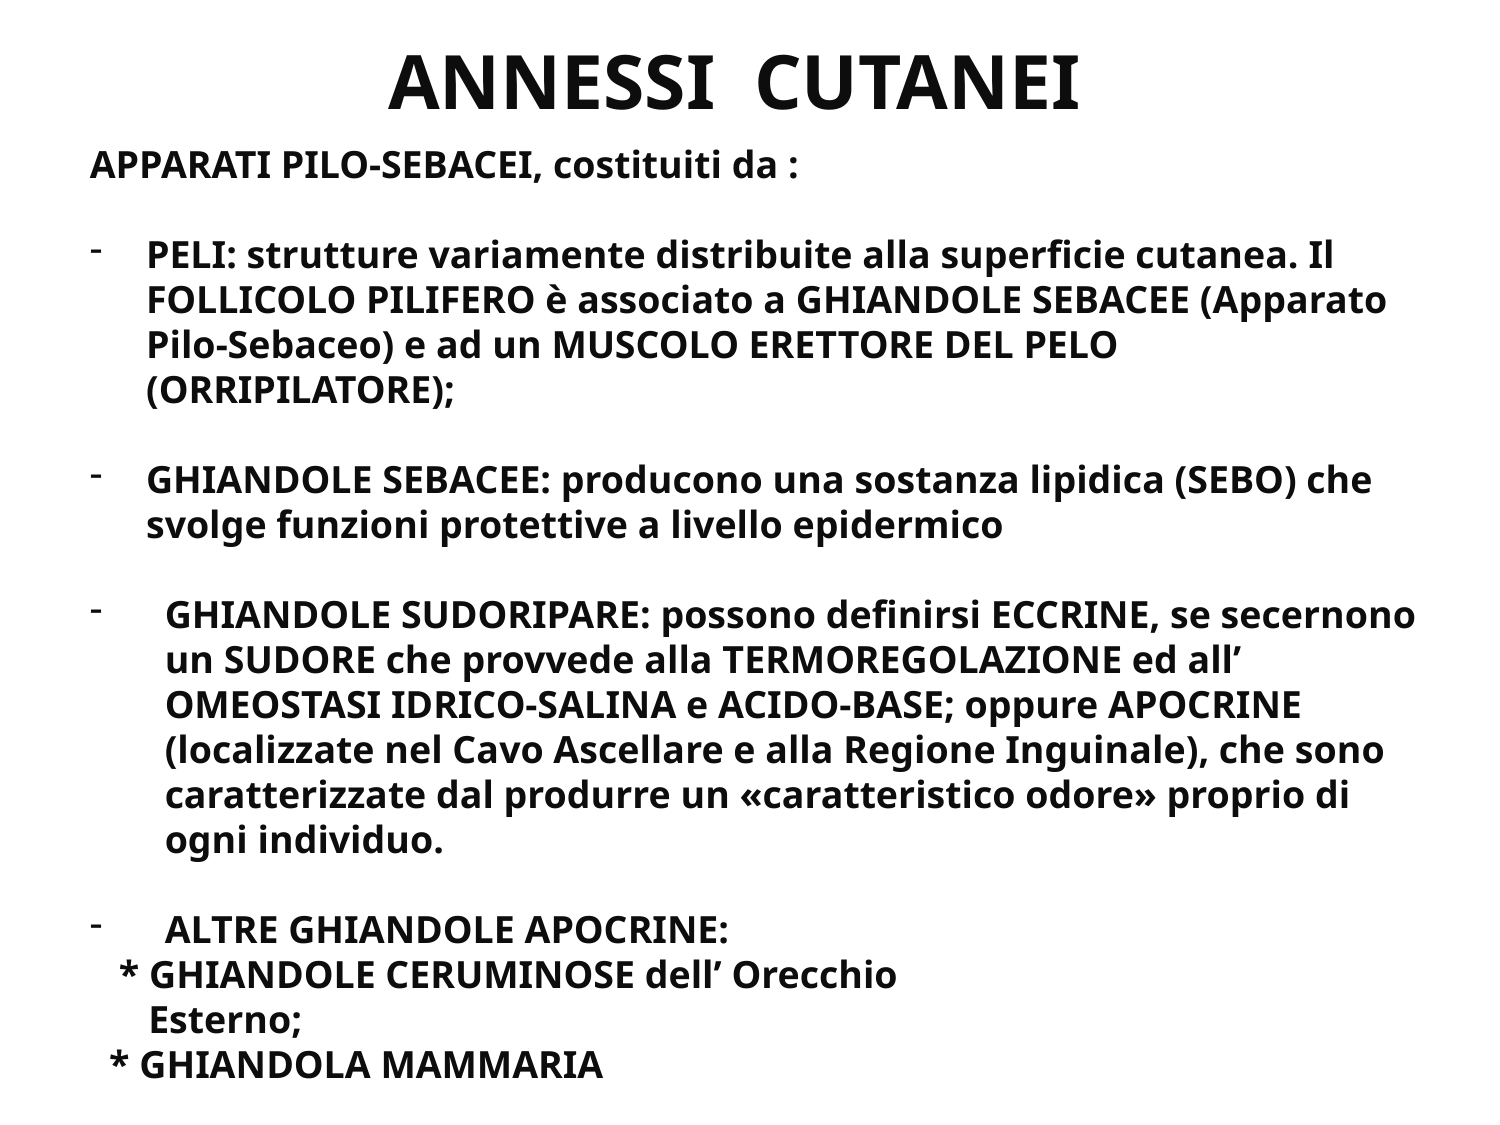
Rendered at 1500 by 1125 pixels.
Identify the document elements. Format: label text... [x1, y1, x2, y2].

text_box ANNESSI CUTANEI [373, 27, 1097, 132]
text_box APPARATI PILO-SEBACEI, costituiti da : PELI: strutture variamente distribuite alla superficie cutanea. Il FOLLICOLO PILIFERO è associato a GHIANDOLE SEBACEE (Apparato Pilo-Sebaceo) e ad un MUSCOLO ERETTORE DEL PELO (ORRIPILATORE); GHIANDOLE SEBACEE: producono una sostanza lipidica (SEBO) che svolge funzioni protettive a livello epidermico GHIANDOLE SUDORIPARE: possono definirsi ECCRINE, se secernono un SUDORE che provvede alla TERMOREGOLAZIONE ed all’ OMEOSTASI IDRICO-SALINA e ACIDO-BASE; oppure APOCRINE (localizzate nel Cavo Ascellare e alla Regione Inguinale), che sono caratterizzate dal produrre un «caratteristico odore» proprio di ogni individuo. ALTRE GHIANDOLE APOCRINE: * GHIANDOLE CERUMINOSE dell’ Orecchio Esterno; * GHIANDOLA MAMMARIA [75, 133, 1434, 1125]
